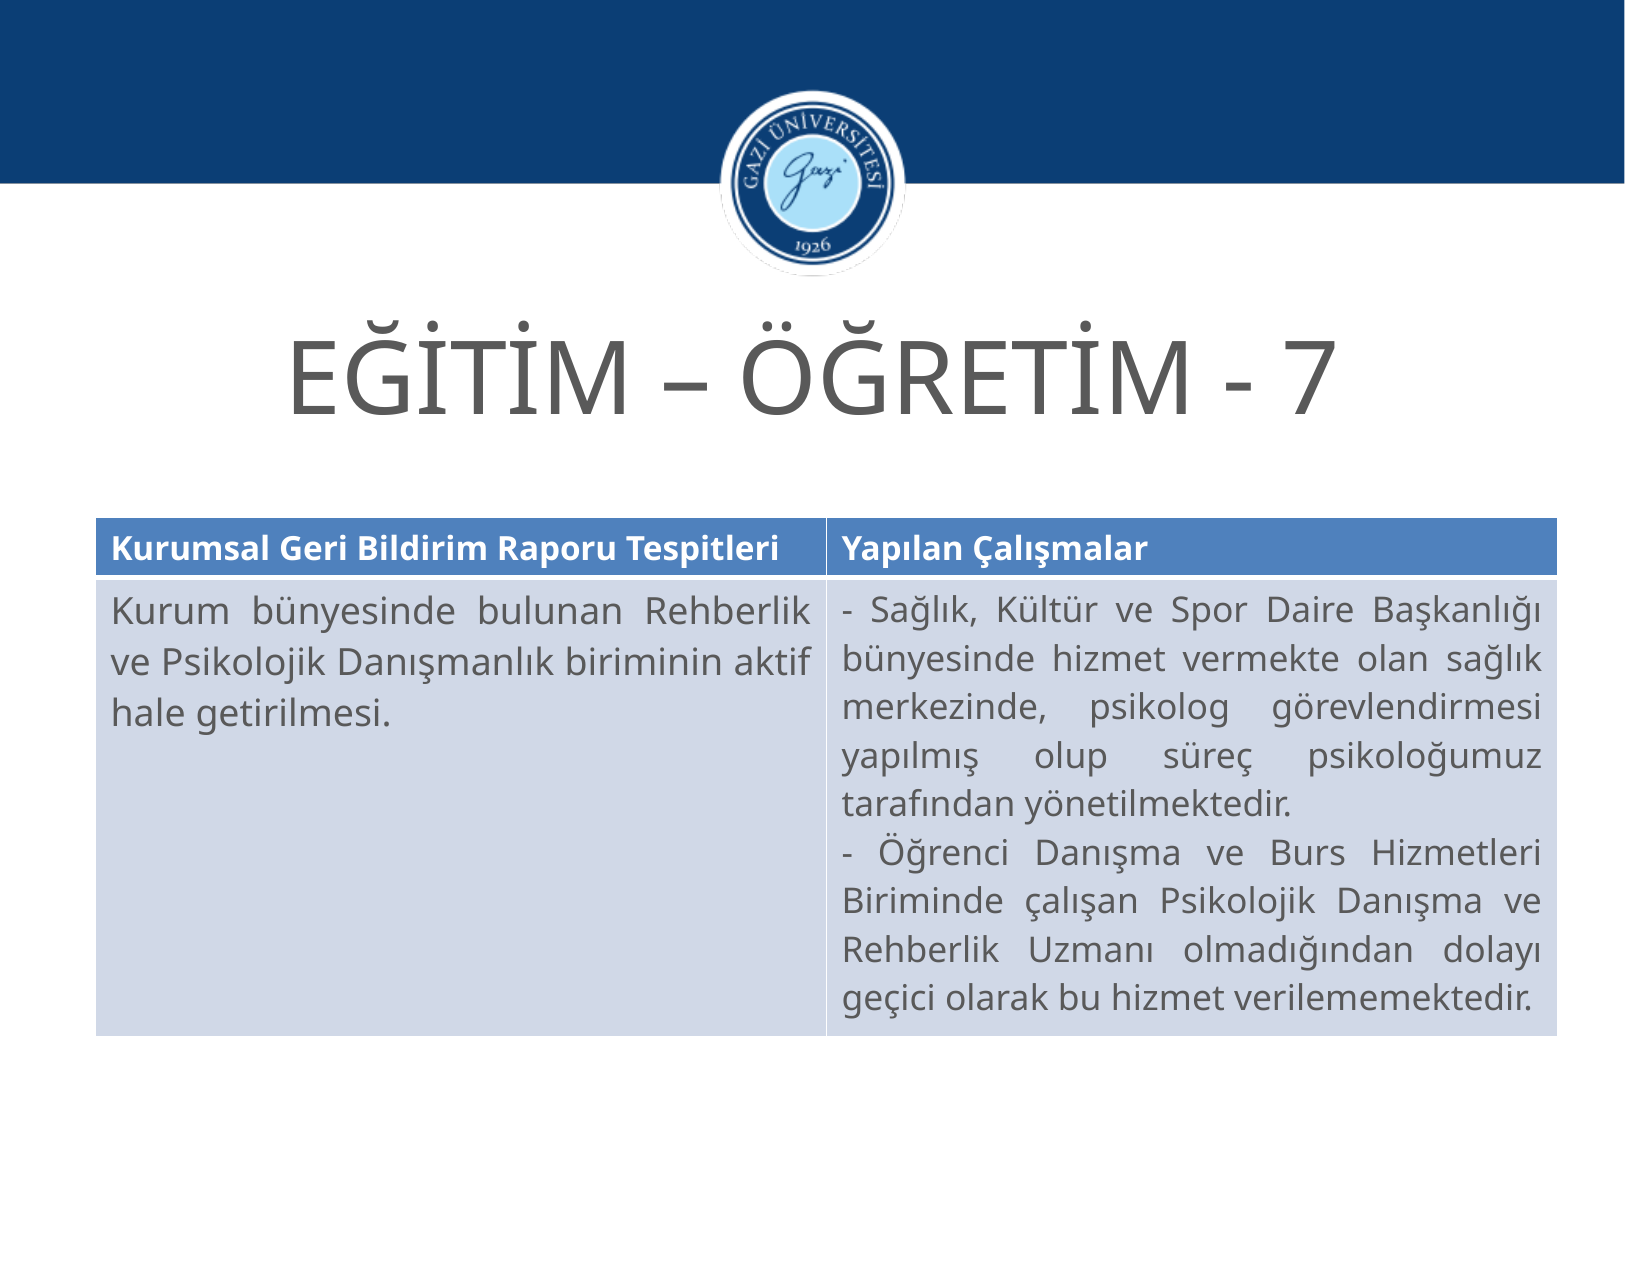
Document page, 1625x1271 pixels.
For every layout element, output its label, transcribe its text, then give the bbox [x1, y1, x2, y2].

table_header Yapılan Çalışmalar [827, 518, 1557, 575]
table_cell Kurum bünyesinde bulunan Rehberlik ve Psikolojik Danışmanlık biriminin aktif hale getirilmesi. [96, 580, 826, 1036]
title EĞİTİM – ÖĞRETİM - 7 [81, 305, 1544, 517]
list [81, 548, 1544, 1135]
table_header Kurumsal Geri Bildirim Raporu Tespitleri [96, 518, 826, 575]
table_cell - Sağlık, Kültür ve Spor Daire Başkanlığı bünyesinde hizmet vermekte olan sağlık merkezinde, psikolog görevlendirmesi yapılmış olup süreç psikoloğumuz tarafından yönetilmektedir. - Öğrenci Danışma ve Burs Hizmetleri Biriminde çalışan Psikolojik Danışma ve Rehberlik Uzmanı olmadığından dolayı geçici olarak bu hizmet verilememektedir. [827, 580, 1557, 1036]
